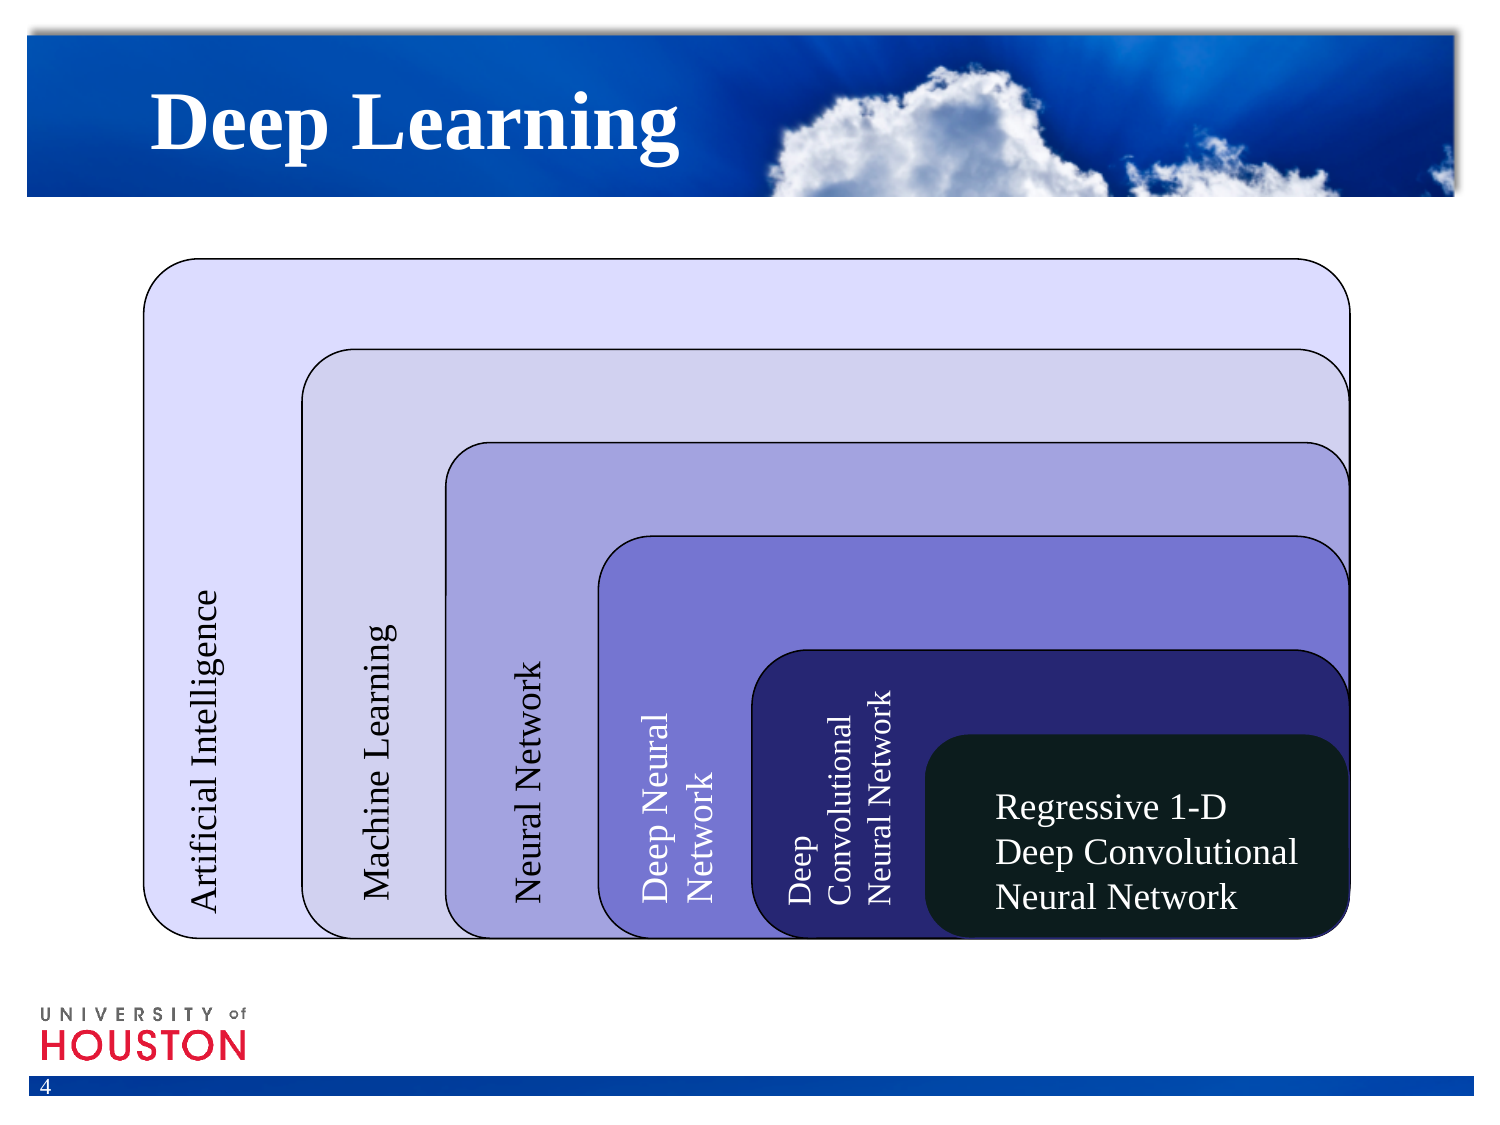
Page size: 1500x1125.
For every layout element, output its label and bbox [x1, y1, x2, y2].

text_box [143, 258, 1351, 939]
picture [0, 999, 288, 1071]
text_box [0, 1070, 1500, 1112]
text_box [27, 20, 1473, 198]
